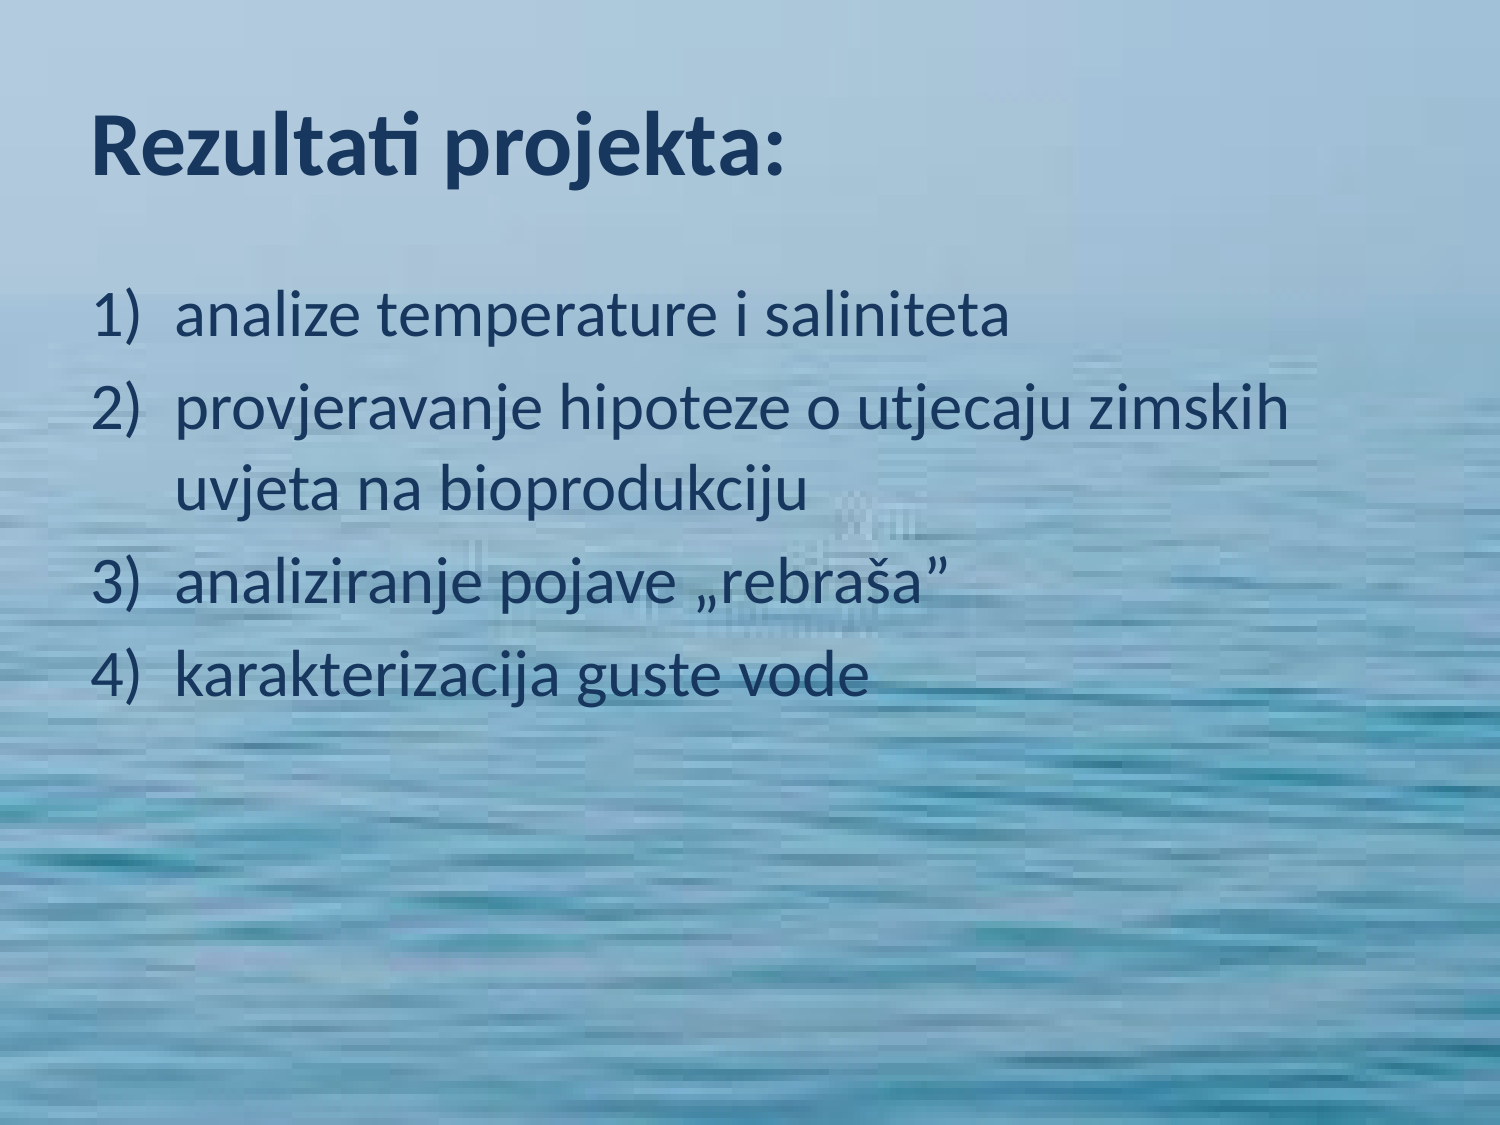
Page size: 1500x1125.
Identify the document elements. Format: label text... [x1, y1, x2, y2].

title Rezultati projekta: [75, 45, 1425, 233]
list analize temperature i saliniteta provjeravanje hipoteze o utjecaju zimskih uvjeta na bioprodukciju analiziranje pojave „rebraša” karakterizacija guste vode [75, 262, 1425, 1005]
